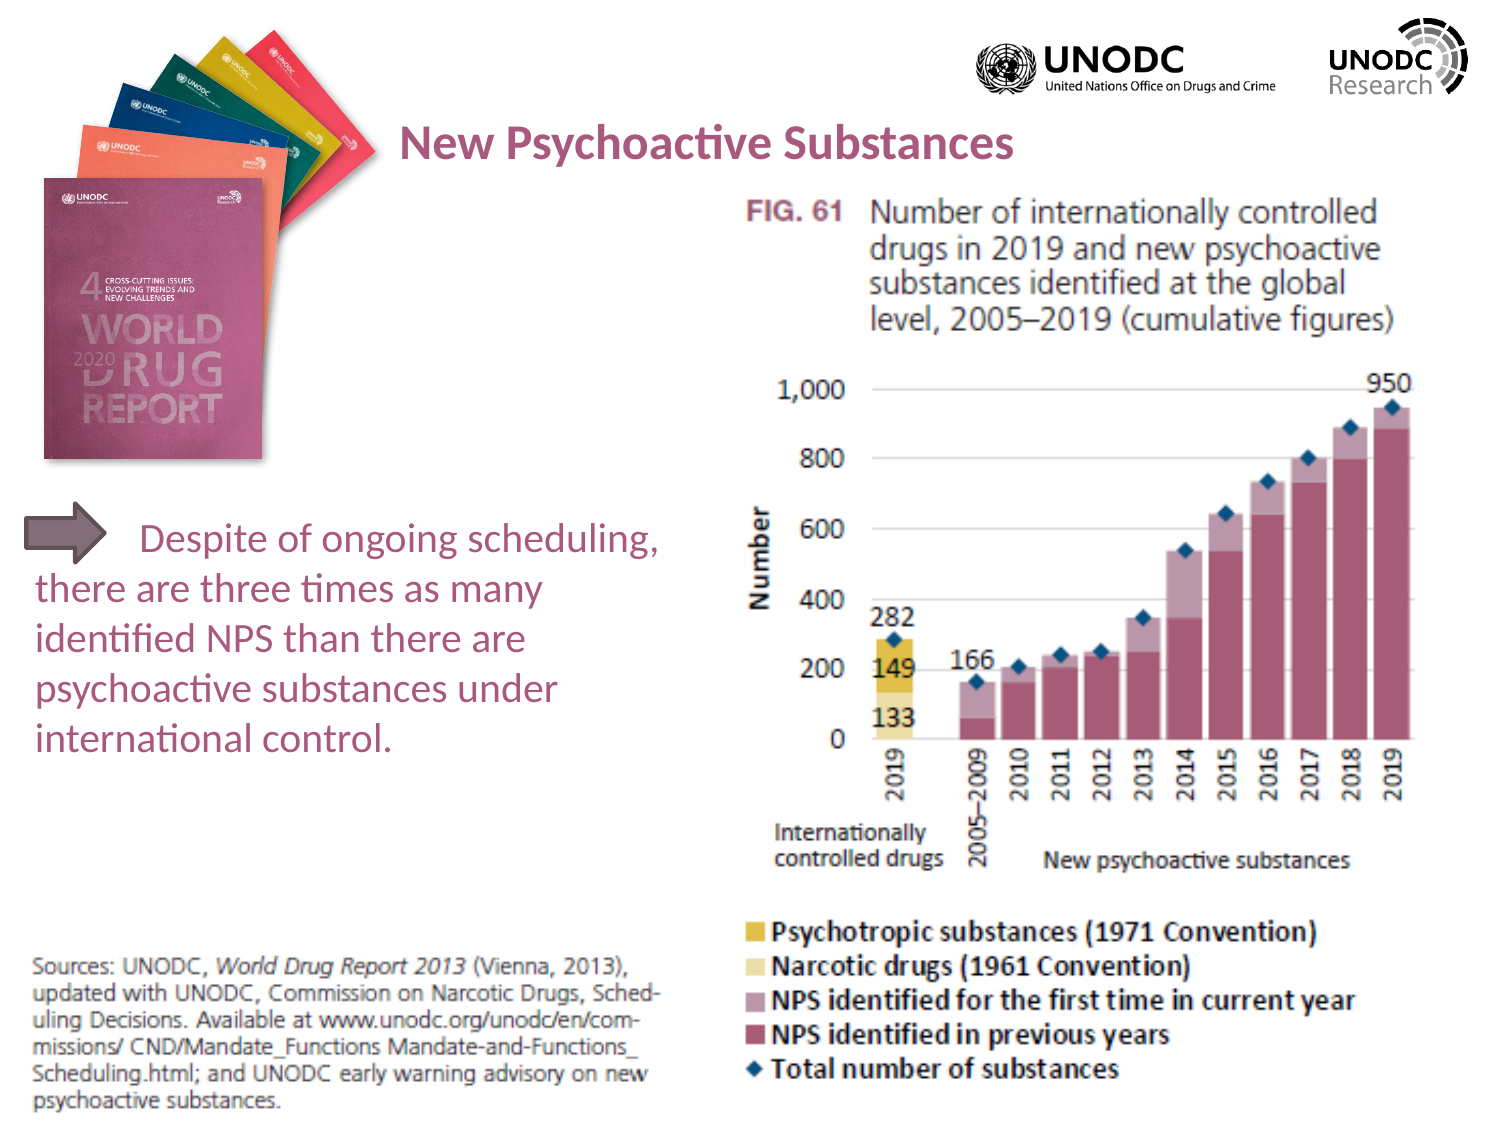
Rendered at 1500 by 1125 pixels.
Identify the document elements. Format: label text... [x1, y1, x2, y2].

picture [1320, 12, 1475, 103]
picture [118, 31, 333, 101]
picture [44, 197, 320, 459]
text_box Despite of ongoing scheduling, there are three times as many identified NPS than there are psychoactive substances under international control. [20, 503, 661, 840]
text_box New Psychoactive Substances [3, 101, 1422, 197]
picture [11, 196, 1430, 1117]
picture [965, 32, 1283, 101]
